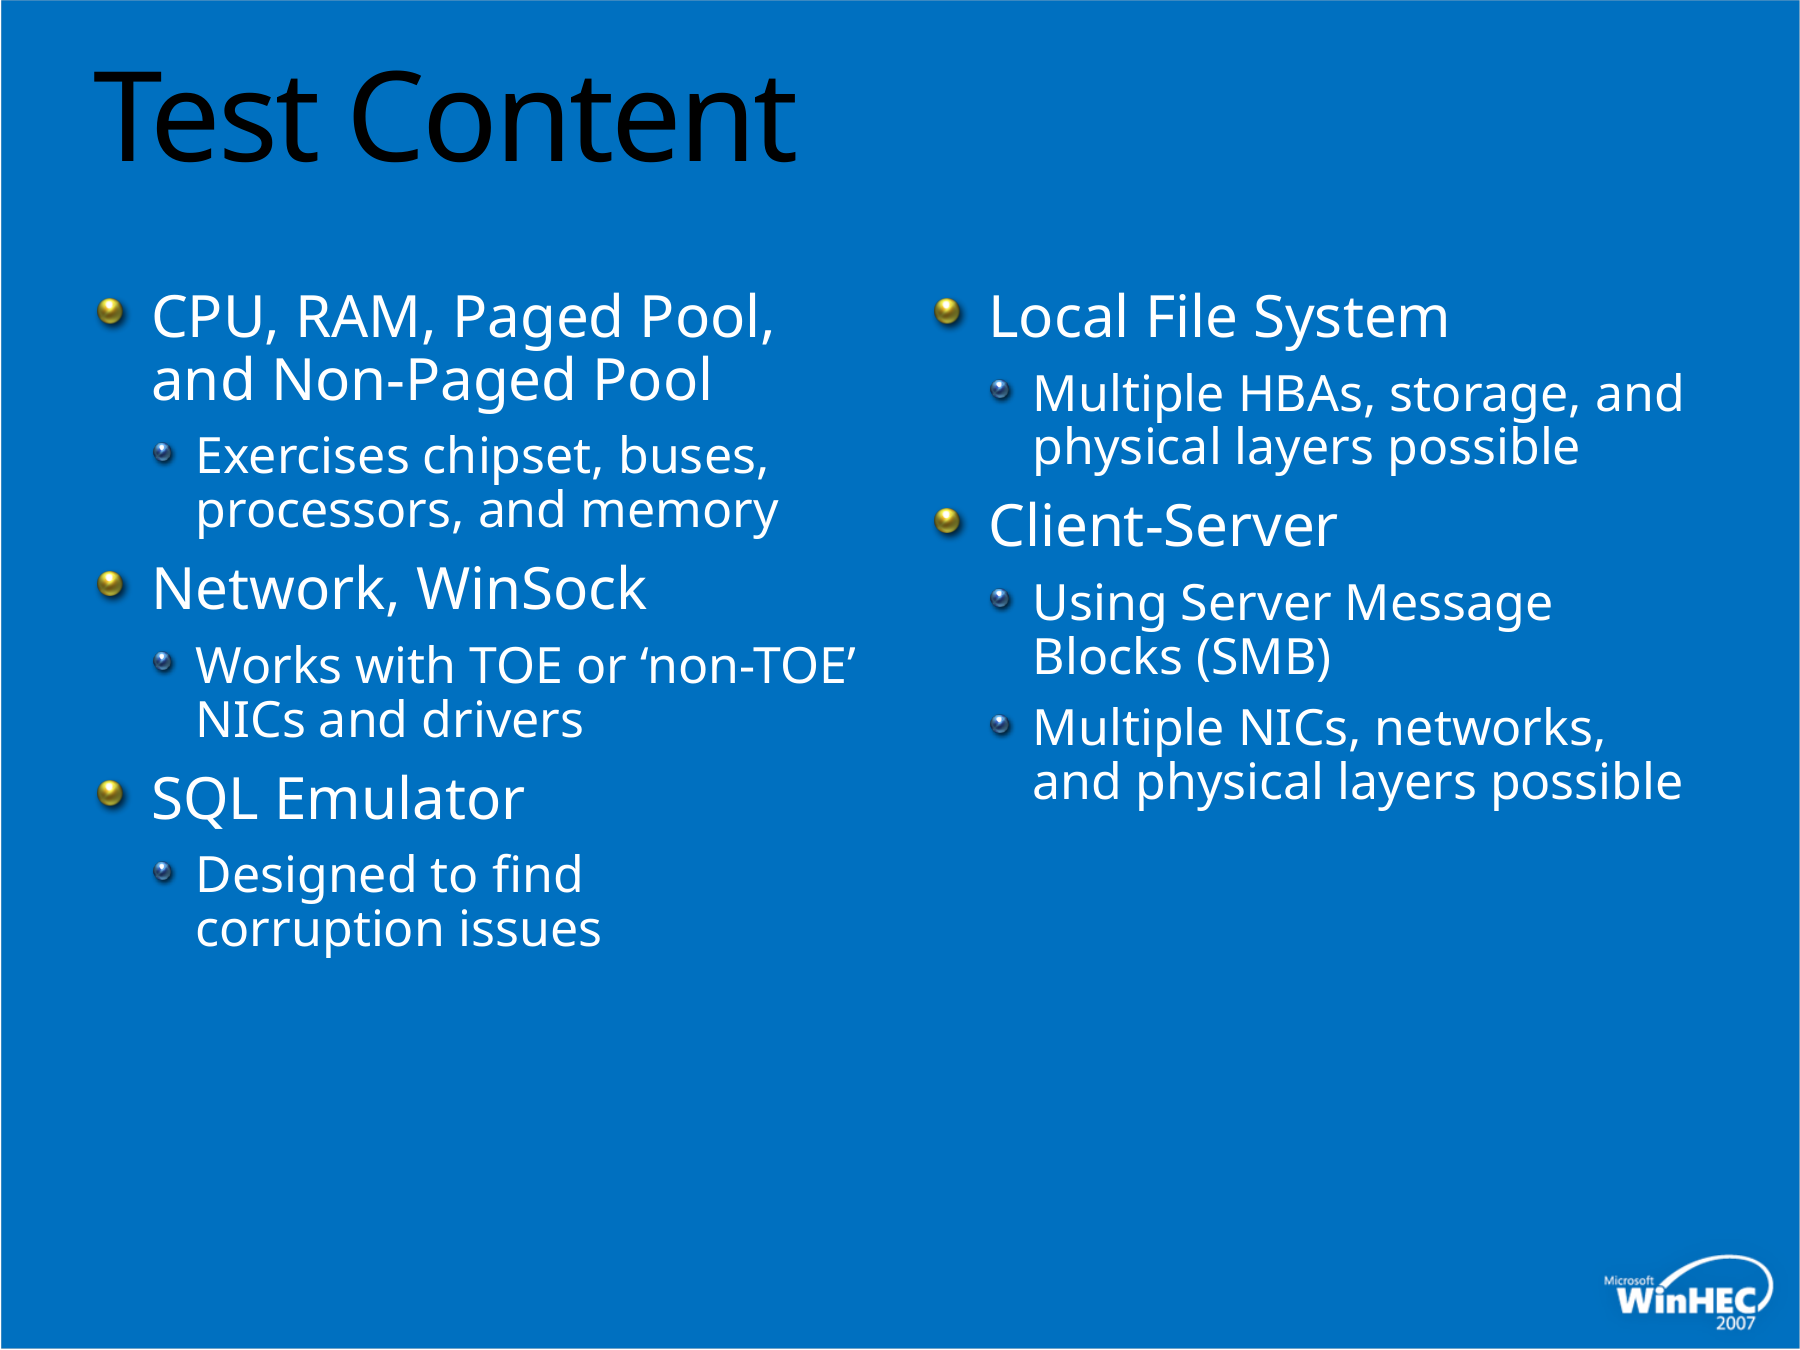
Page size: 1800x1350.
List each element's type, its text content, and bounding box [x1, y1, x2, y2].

title Test Content [75, 45, 1725, 182]
picture [0, 0, 1800, 1350]
list CPU, RAM, Paged Pool, and Non-Paged Pool Exercises chipset, buses, processors, and memory Network, WinSock Works with TOE or ‘non-TOE’ NICs and drivers SQL Emulator Designed to find corruption issues [75, 278, 888, 964]
list Local File System Multiple HBAs, storage, and physical layers possible Client-Server Using Server Message Blocks (SMB) Multiple NICs, networks, and physical layers possible [912, 278, 1725, 805]
